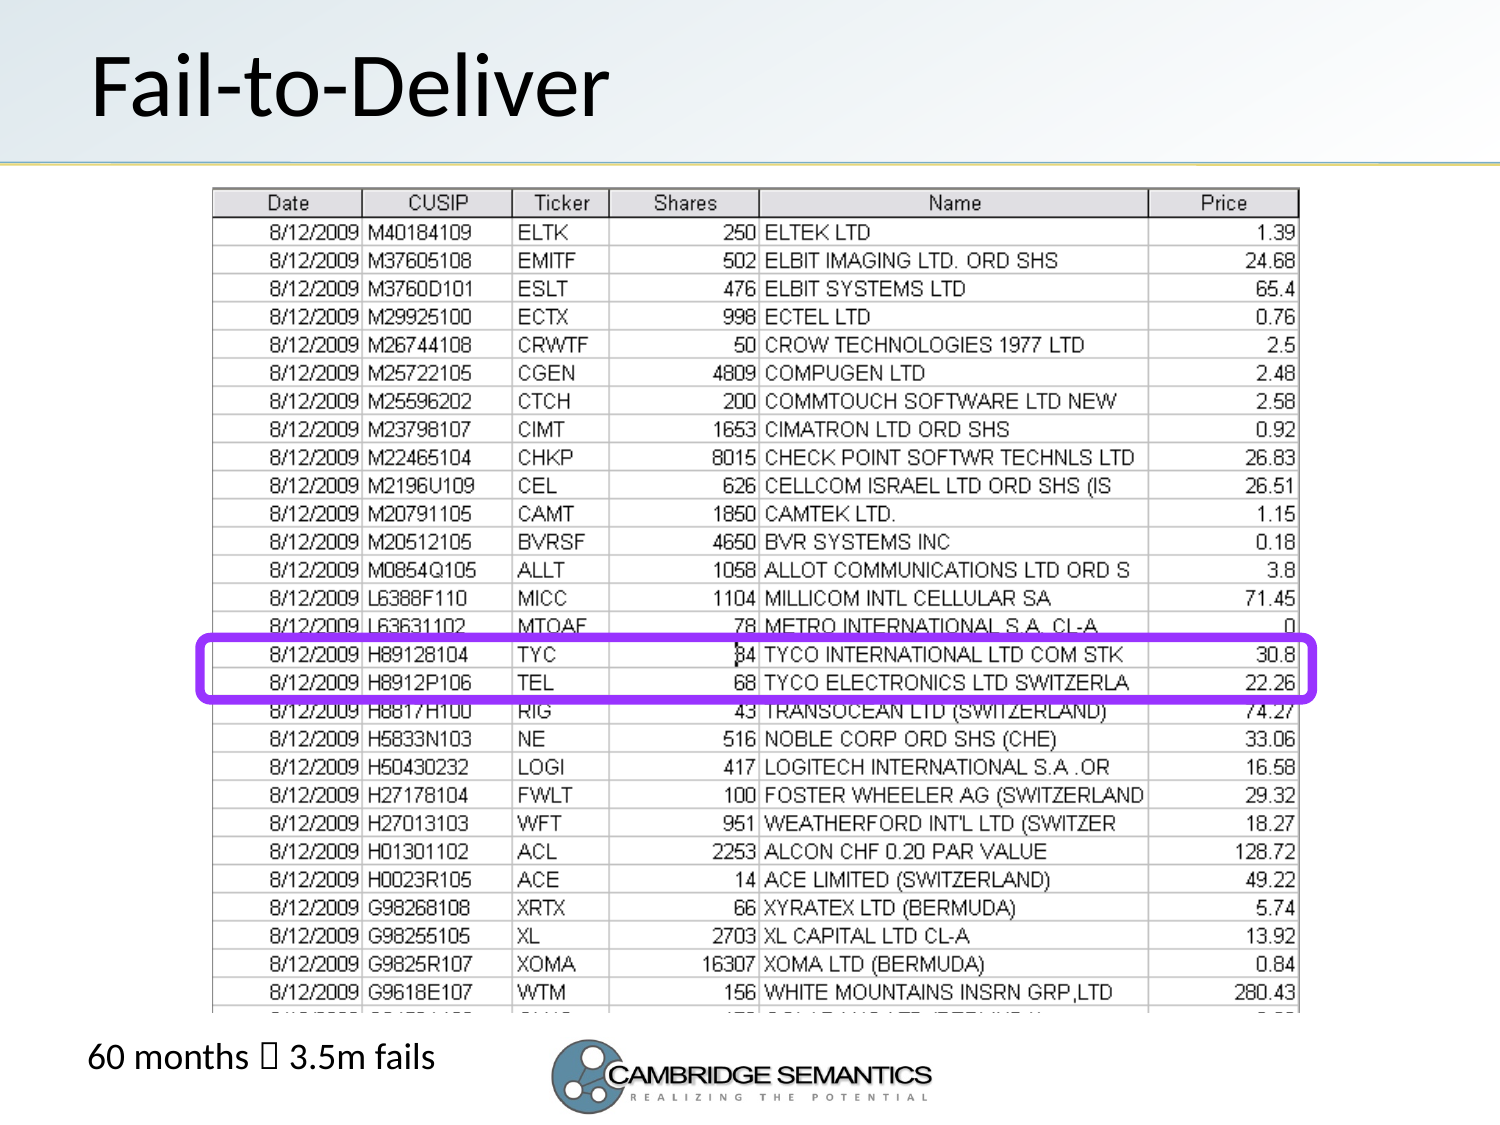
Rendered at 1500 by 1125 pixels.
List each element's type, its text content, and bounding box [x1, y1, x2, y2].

text_box 60 months  3.5m fails [72, 1024, 451, 1085]
picture [549, 1037, 938, 1115]
title Fail-to-Deliver [75, 0, 1425, 161]
text_box [199, 638, 207, 700]
text_box [1304, 637, 1313, 700]
picture [212, 187, 1301, 1013]
